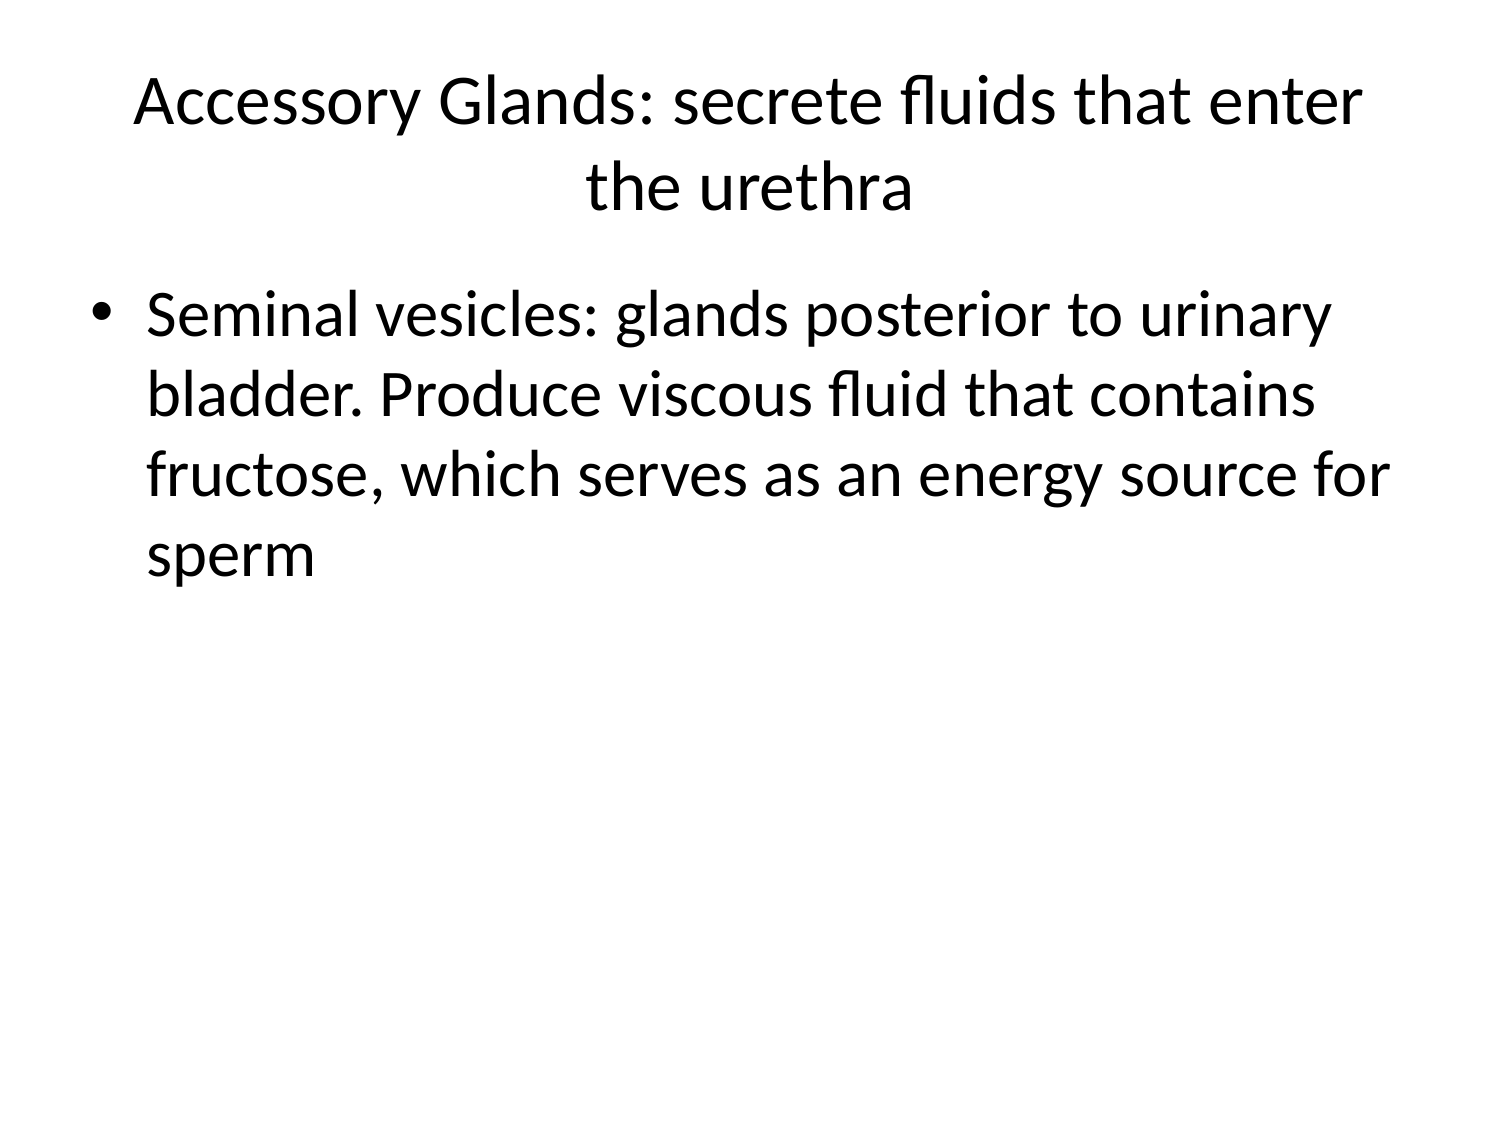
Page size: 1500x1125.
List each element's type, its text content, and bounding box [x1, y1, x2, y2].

list Seminal vesicles: glands posterior to urinary bladder. Produce viscous fluid that contains fructose, which serves as an energy source for sperm [75, 262, 1425, 1075]
title Accessory Glands: secrete fluids that enter the urethra [75, 45, 1425, 233]
